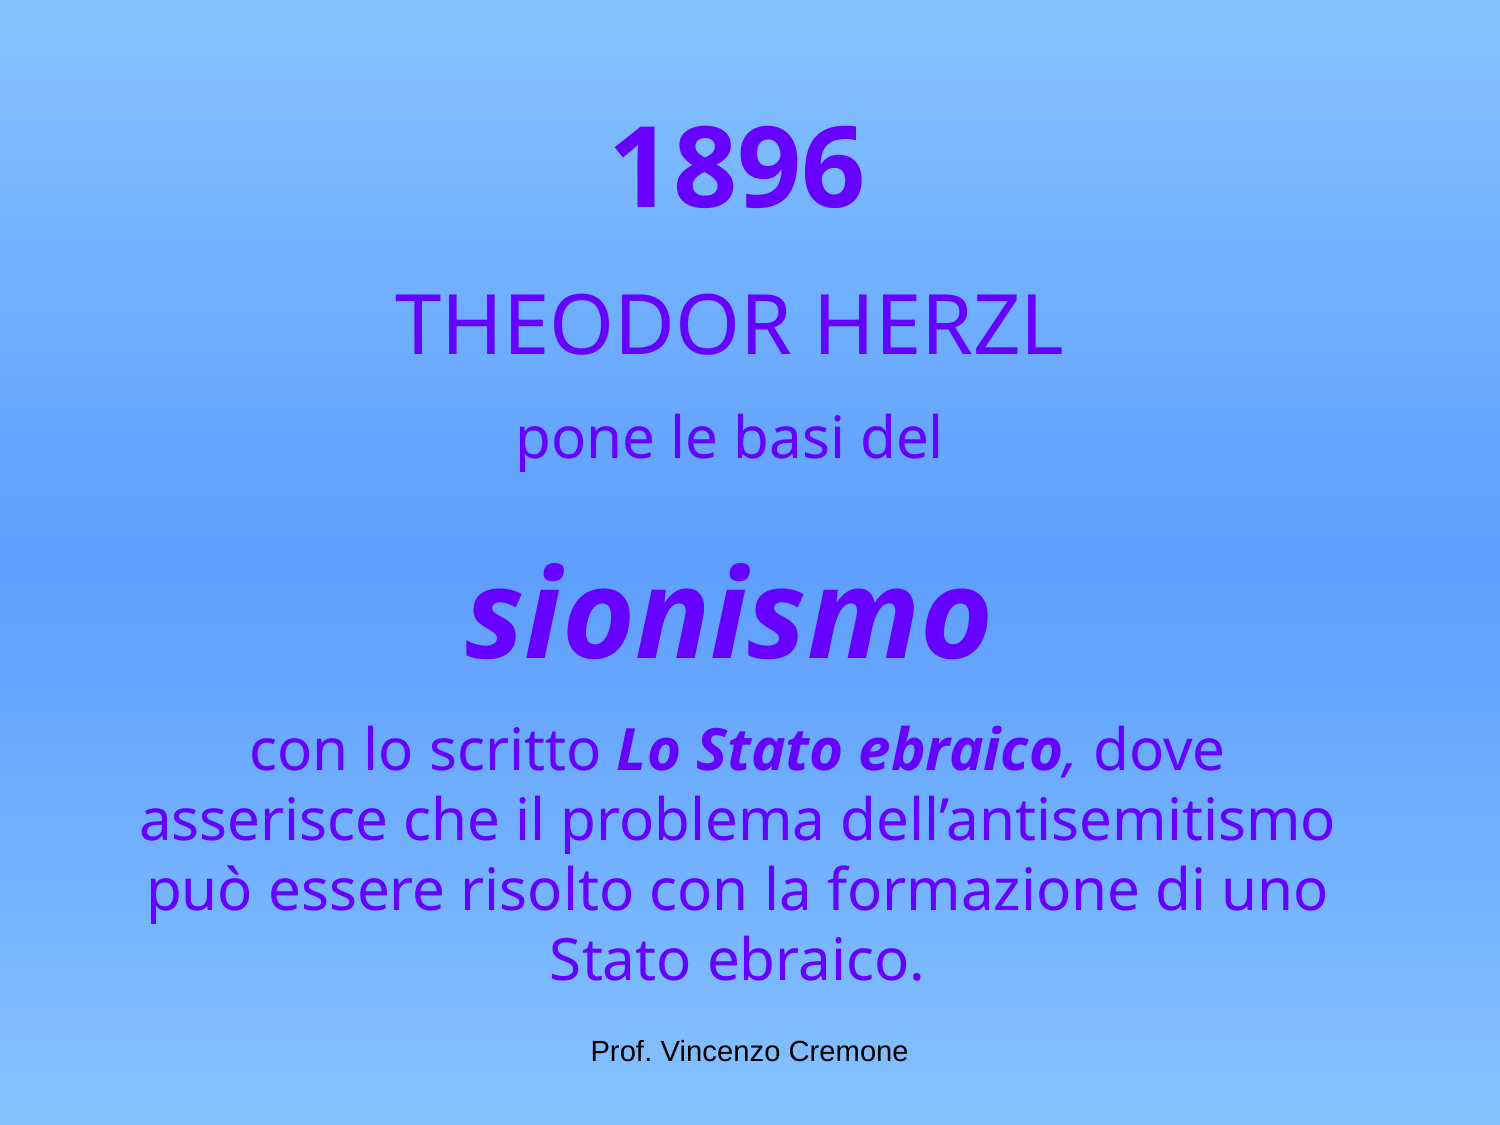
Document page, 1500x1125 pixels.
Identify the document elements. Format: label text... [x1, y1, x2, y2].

text_box 1896 THEODOR HERZL pone le basi del sionismo con lo scritto Lo Stato ebraico, dove asserisce che il problema dell’antisemitismo può essere risolto con la formazione di uno Stato ebraico. [112, 87, 1363, 1000]
footer Prof. Vincenzo Cremone [512, 1024, 988, 1103]
